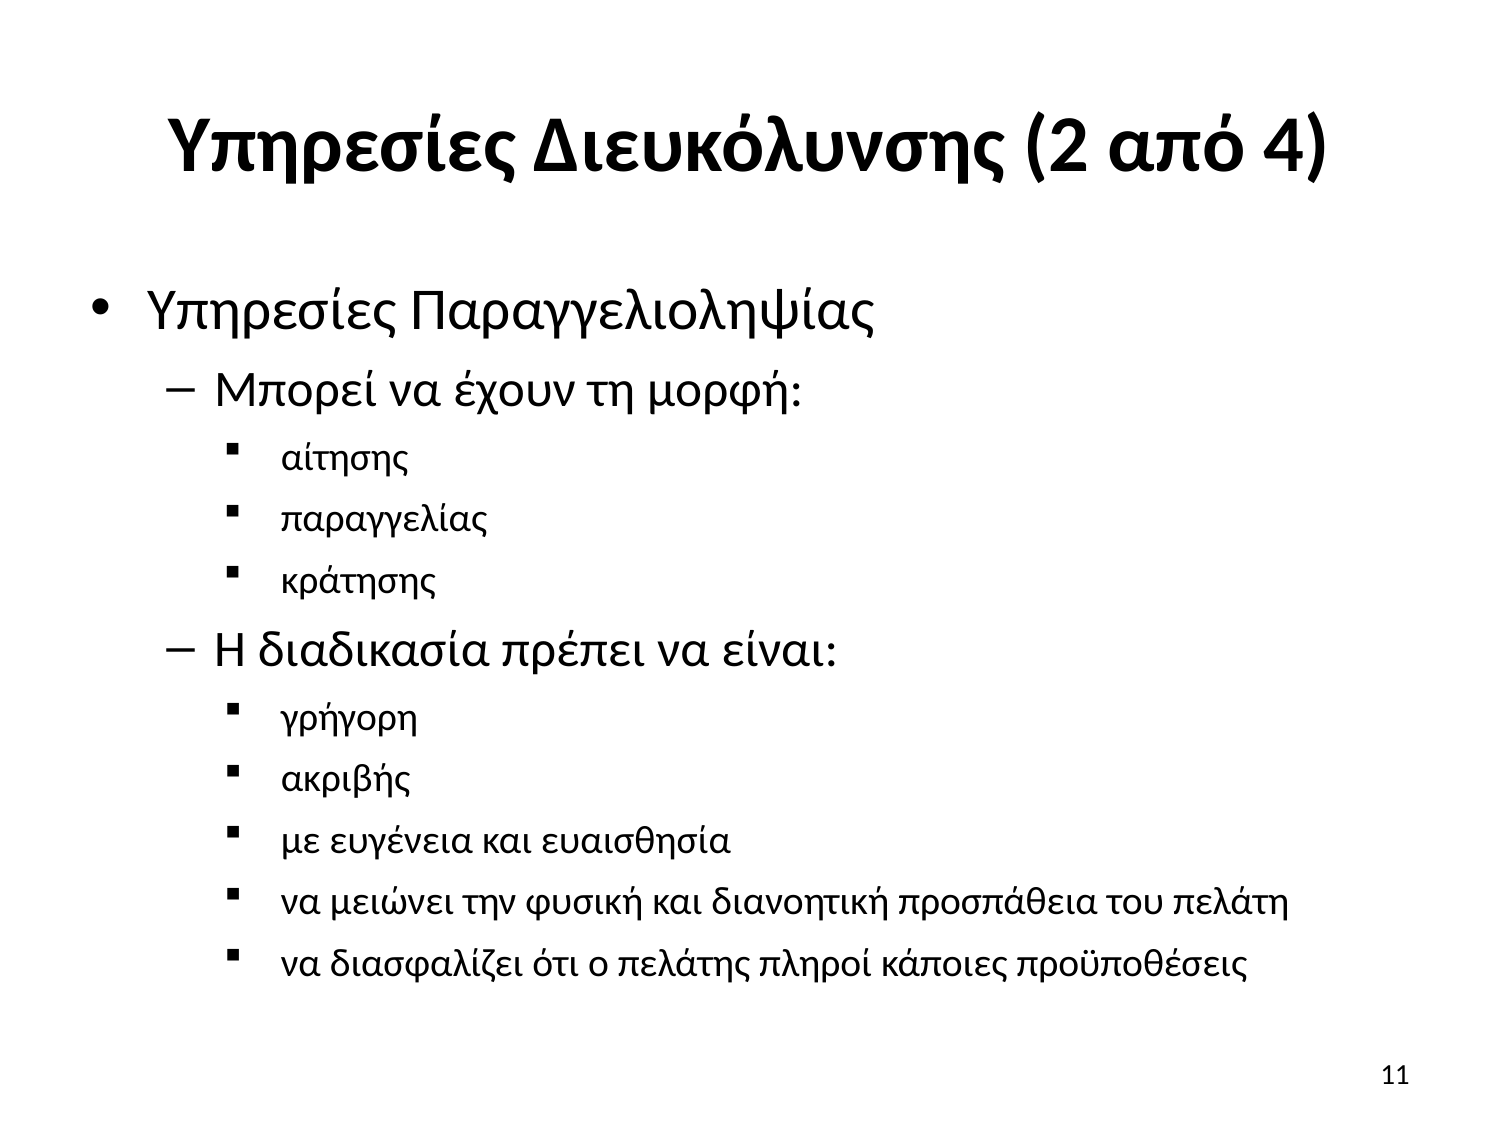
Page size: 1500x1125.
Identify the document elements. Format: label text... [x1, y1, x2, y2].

slide_number 11 [1074, 1042, 1425, 1103]
title Υπηρεσίες Διευκόλυνσης (2 από 4) [75, 45, 1425, 233]
list Υπηρεσίες Παραγγελιοληψίας Μπορεί να έχουν τη μορφή: αίτησης παραγγελίας κράτησης Η διαδικασία πρέπει να είναι: γρήγορη ακριβής με ευγένεια και ευαισθησία να μειώνει την φυσική και διανοητική προσπάθεια του πελάτη να διασφαλίζει ότι ο πελάτης πληροί κάποιες προϋποθέσεις [75, 262, 1425, 1005]
